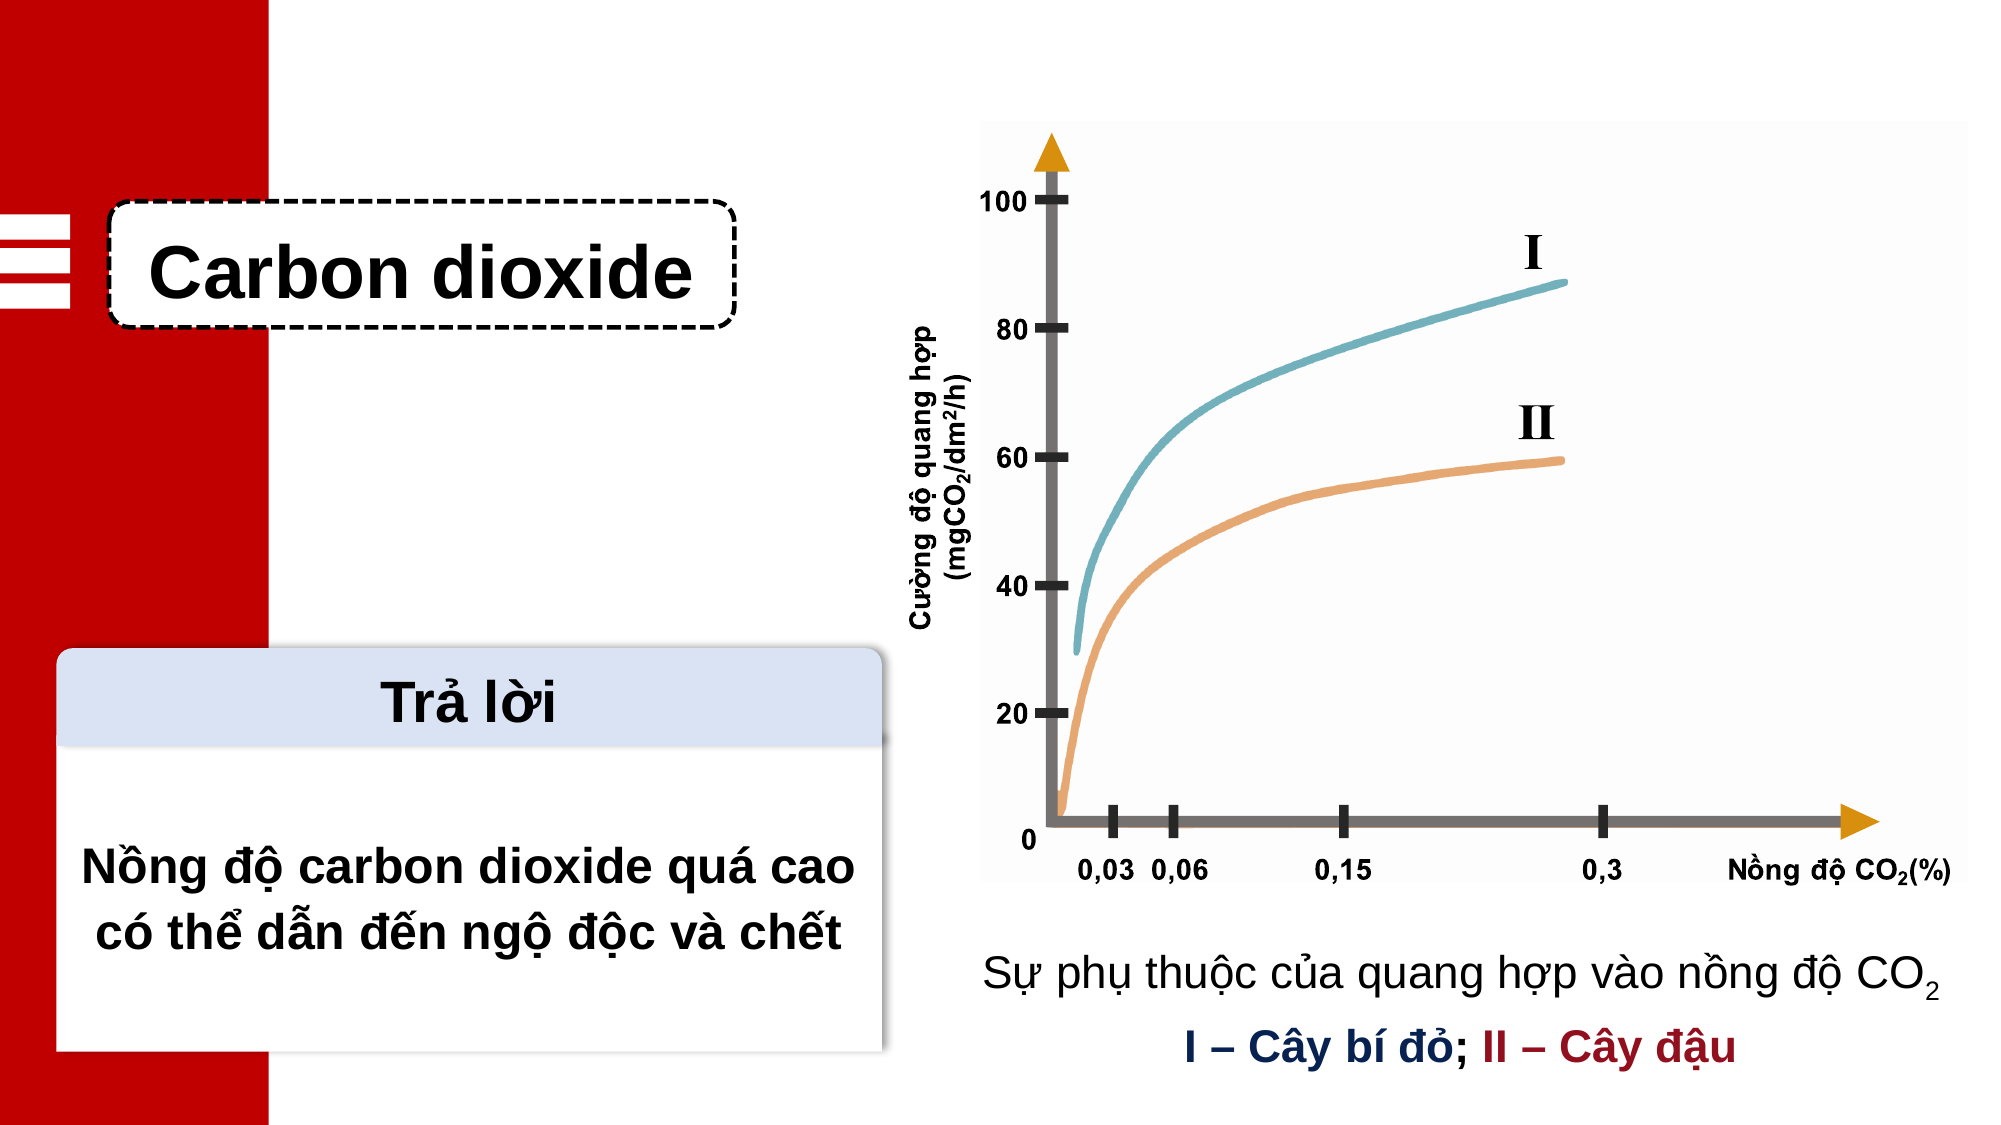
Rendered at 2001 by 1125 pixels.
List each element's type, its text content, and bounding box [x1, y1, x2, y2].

text_box [0, 0, 270, 1125]
text_box [0, 282, 71, 310]
text_box Carbon dioxide [107, 200, 736, 329]
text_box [891, 121, 1968, 905]
text_box [0, 247, 71, 274]
text_box [0, 213, 71, 241]
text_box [56, 648, 882, 1052]
text_box Sự phụ thuộc của quang hợp vào nồng độ CO2 I – Cây bí đỏ; II – Cây đậu [908, 923, 2000, 1079]
